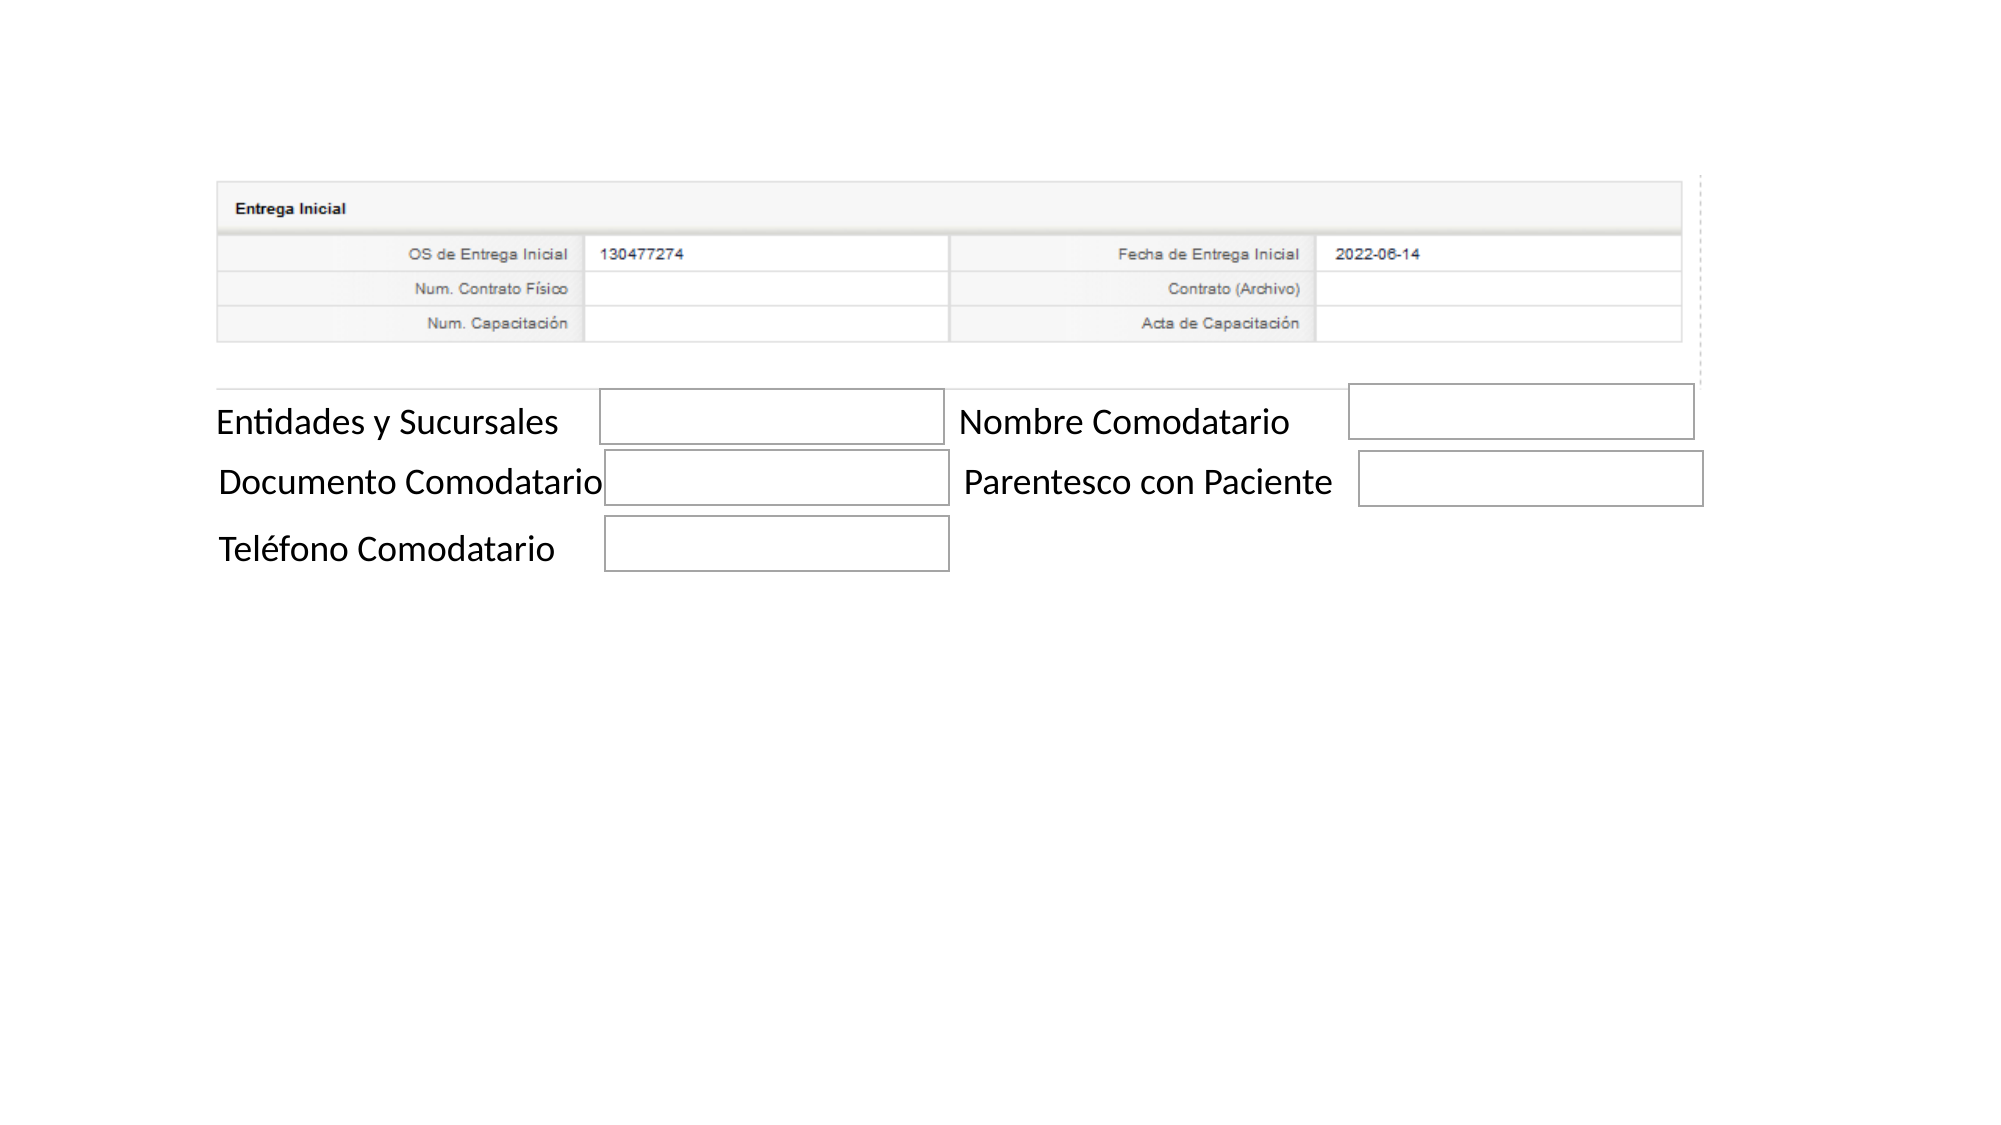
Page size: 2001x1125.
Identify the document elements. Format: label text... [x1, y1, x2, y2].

picture [201, 175, 1711, 390]
text_box [604, 449, 950, 506]
text_box [604, 515, 950, 572]
text_box Parentesco con Paciente [949, 449, 1403, 510]
text_box Documento Comodatario [203, 449, 657, 510]
text_box Entidades y Sucursales [201, 390, 600, 450]
text_box Nombre Comodatario [944, 390, 1343, 449]
text_box [1358, 450, 1704, 507]
text_box [599, 390, 945, 445]
text_box Teléfono Comodatario [203, 516, 657, 576]
text_box [1348, 390, 1695, 440]
